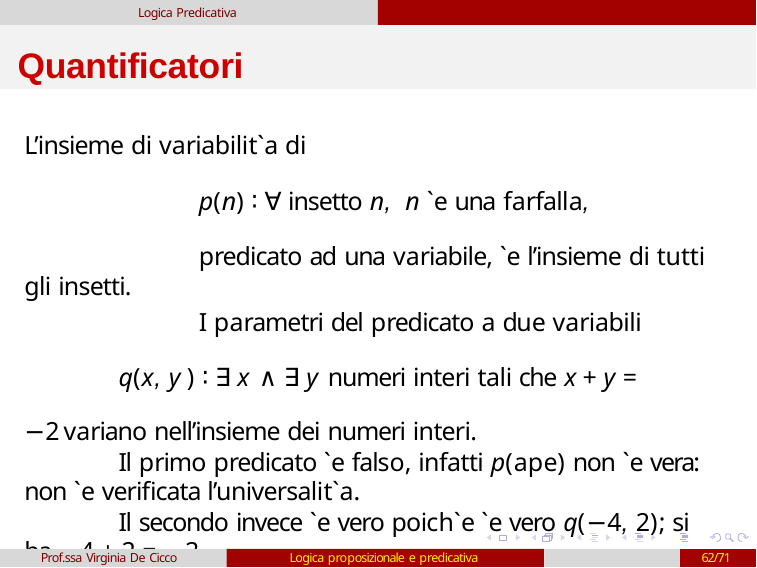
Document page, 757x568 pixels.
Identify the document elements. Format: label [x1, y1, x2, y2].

text_box [0, 129, 756, 567]
title [15, 43, 741, 139]
footer [287, 549, 484, 568]
text_box [136, 5, 242, 21]
text_box [0, 0, 756, 89]
slide_number [38, 549, 188, 568]
